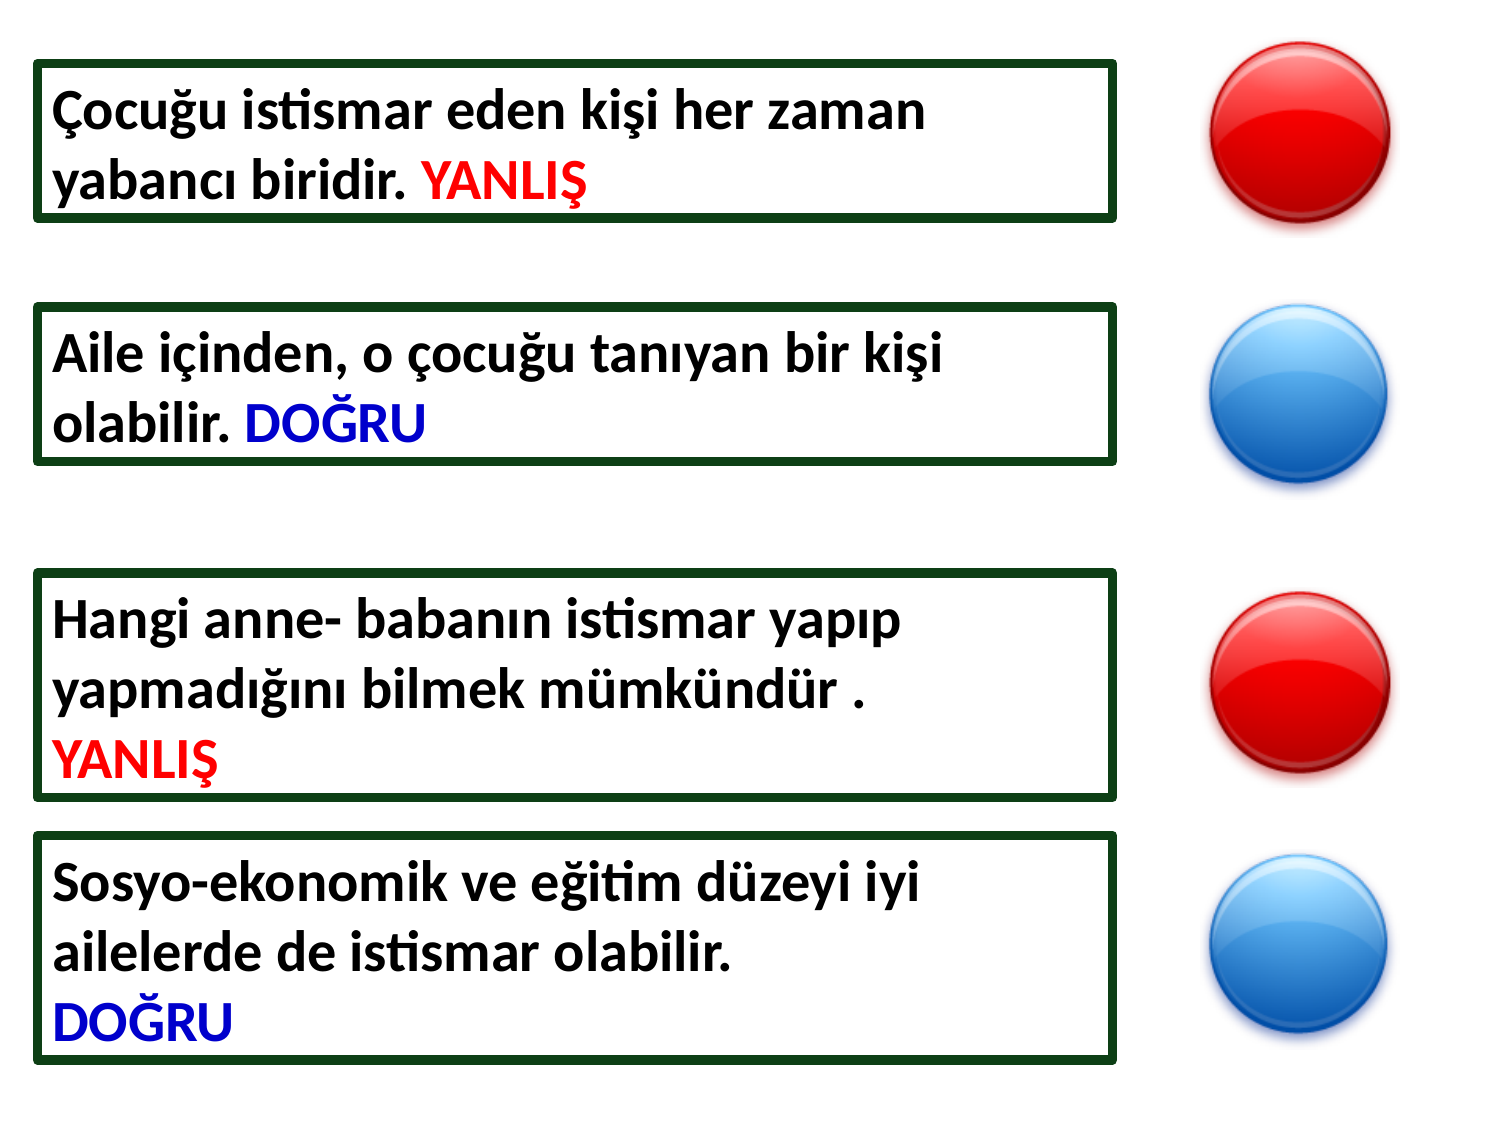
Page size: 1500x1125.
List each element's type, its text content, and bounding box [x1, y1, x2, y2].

text_box Hangi anne- babanın istismar yapıp yapmadığını bilmek mümkündür . YANLIŞ [35, 571, 1115, 800]
picture [1199, 849, 1401, 1051]
text_box Çocuğu istismar eden kişi her zaman yabancı biridir. YANLIŞ [35, 61, 1115, 220]
picture [1199, 299, 1401, 501]
picture [1199, 587, 1401, 788]
picture [1199, 37, 1401, 238]
text_box Sosyo-ekonomik ve eğitim düzeyi iyi ailelerde de istismar olabilir. DOĞRU [35, 833, 1115, 1062]
text_box Aile içinden, o çocuğu tanıyan bir kişi olabilir. DOĞRU [35, 305, 1115, 464]
